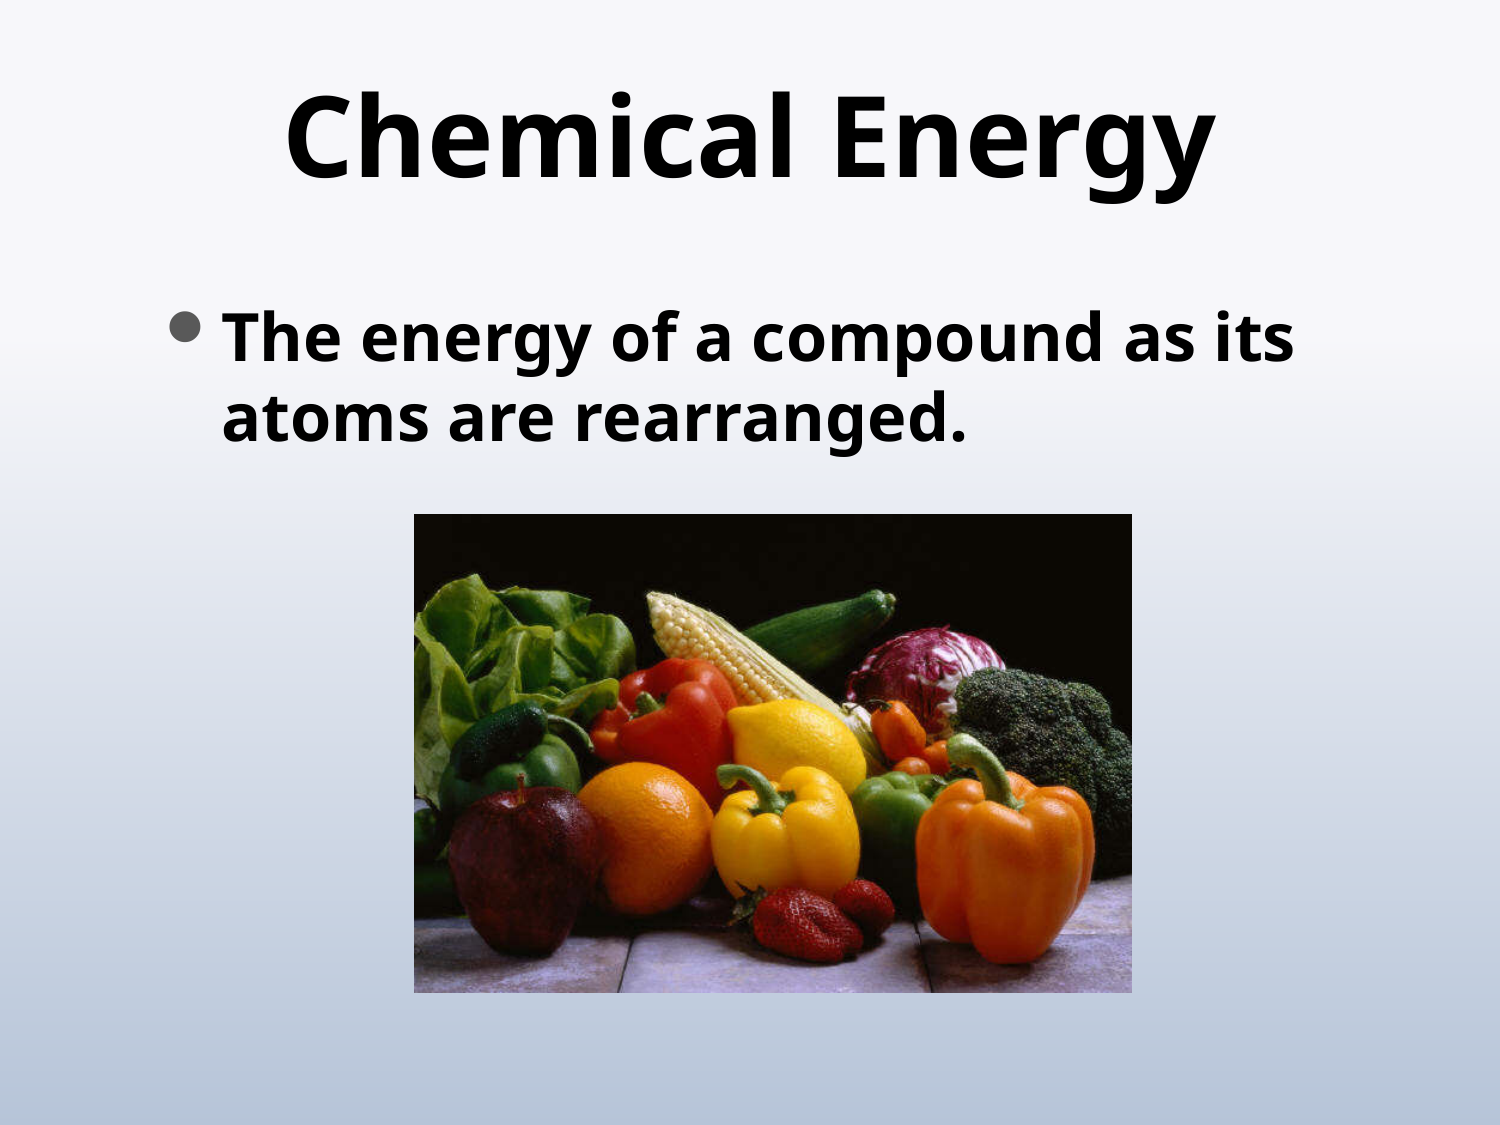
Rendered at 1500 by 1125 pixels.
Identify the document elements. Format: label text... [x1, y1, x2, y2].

list The energy of a compound as its atoms are rearranged. [150, 286, 1350, 993]
picture [412, 512, 1134, 995]
title Chemical Energy [150, 37, 1350, 245]
